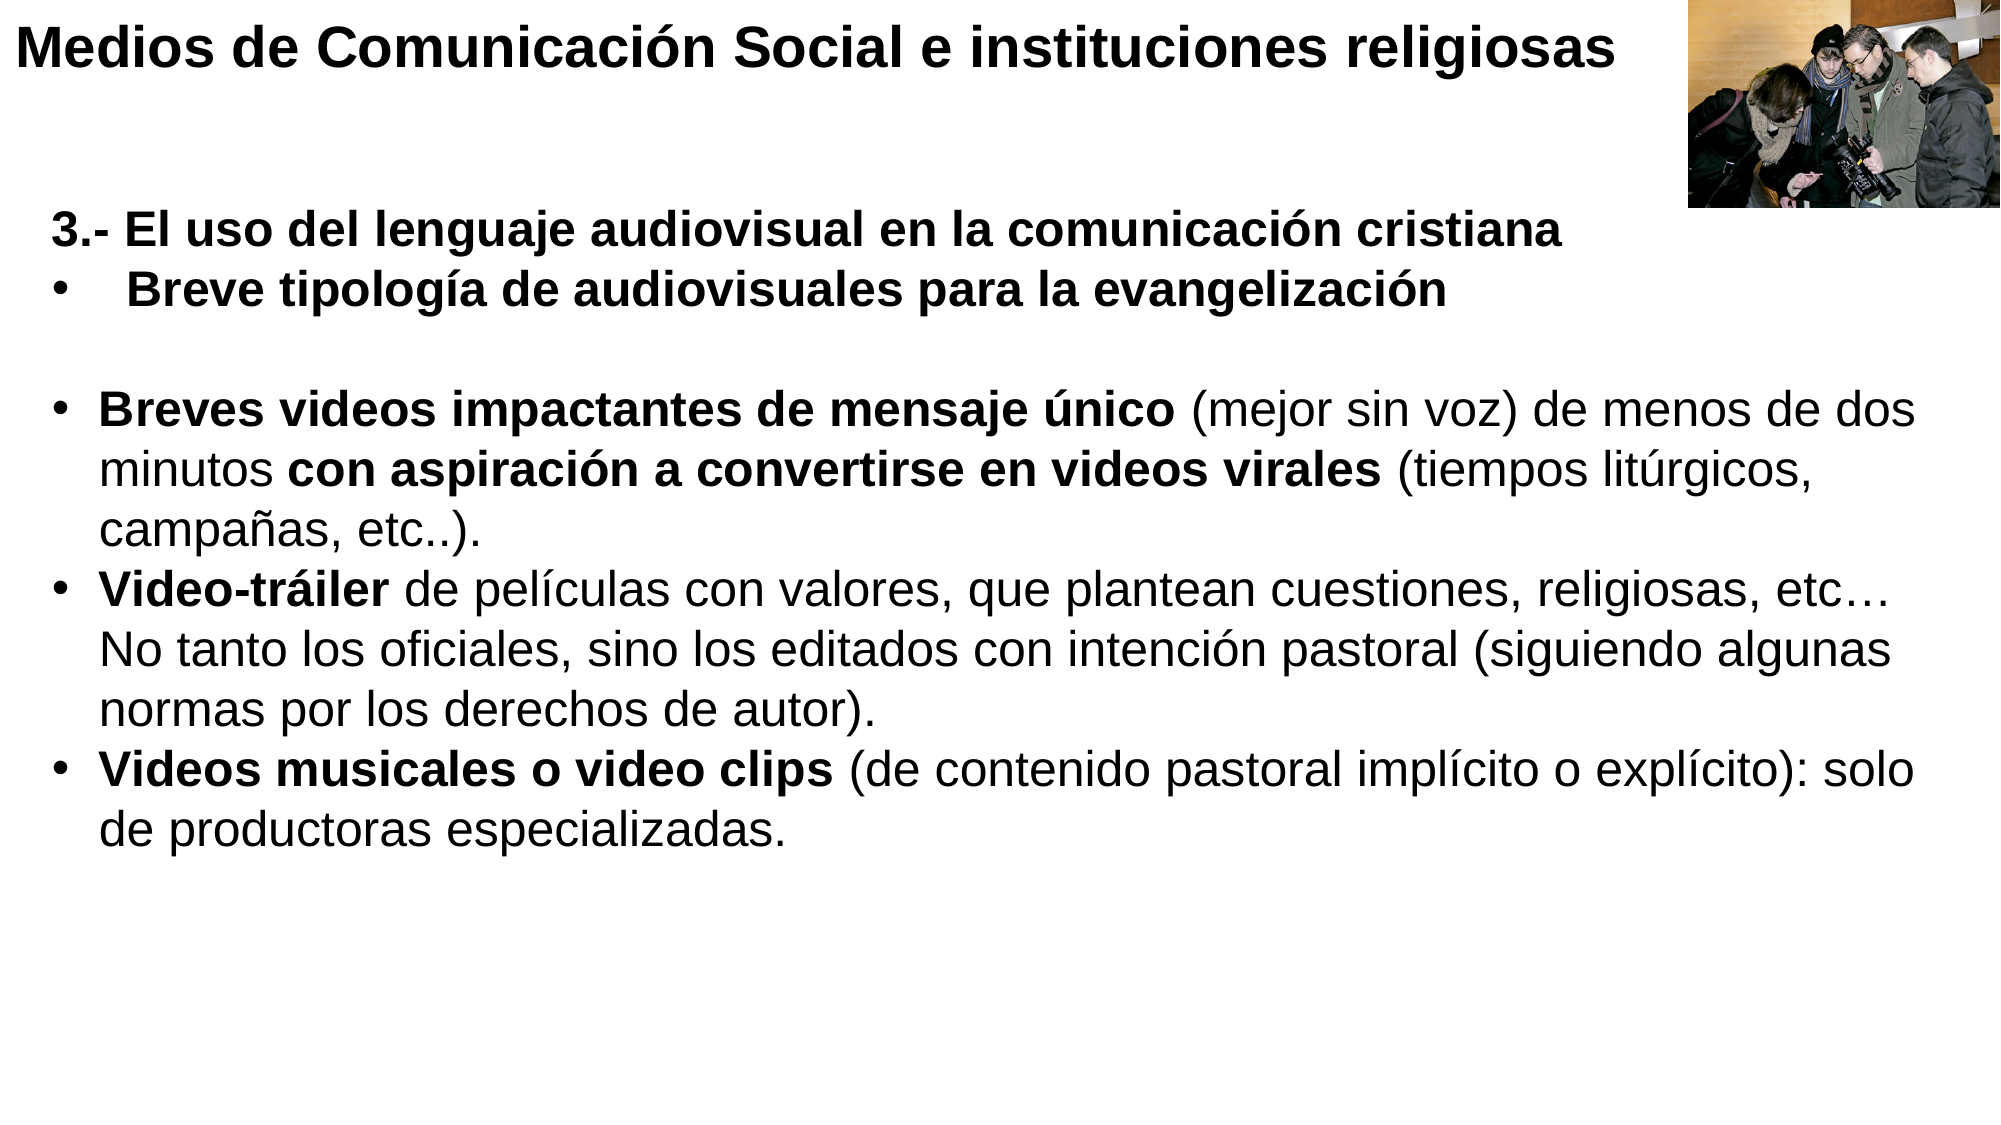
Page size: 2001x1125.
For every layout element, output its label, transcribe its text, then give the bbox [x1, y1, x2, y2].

text_box 3.- El uso del lenguaje audiovisual en la comunicación cristiana Breve tipología de audiovisuales para la evangelización Breves videos impactantes de mensaje único (mejor sin voz) de menos de dos minutos con aspiración a convertirse en videos virales (tiempos litúrgicos, campañas, etc..). Video-tráiler de películas con valores, que plantean cuestiones, religiosas, etc… No tanto los oficiales, sino los editados con intención pastoral (siguiendo algunas normas por los derechos de autor). Videos musicales o video clips (de contenido pastoral implícito o explícito): solo de productoras especializadas. [36, 98, 1937, 956]
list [1688, 0, 2000, 208]
title Medios de Comunicación Social e instituciones religiosas [0, 0, 1688, 99]
